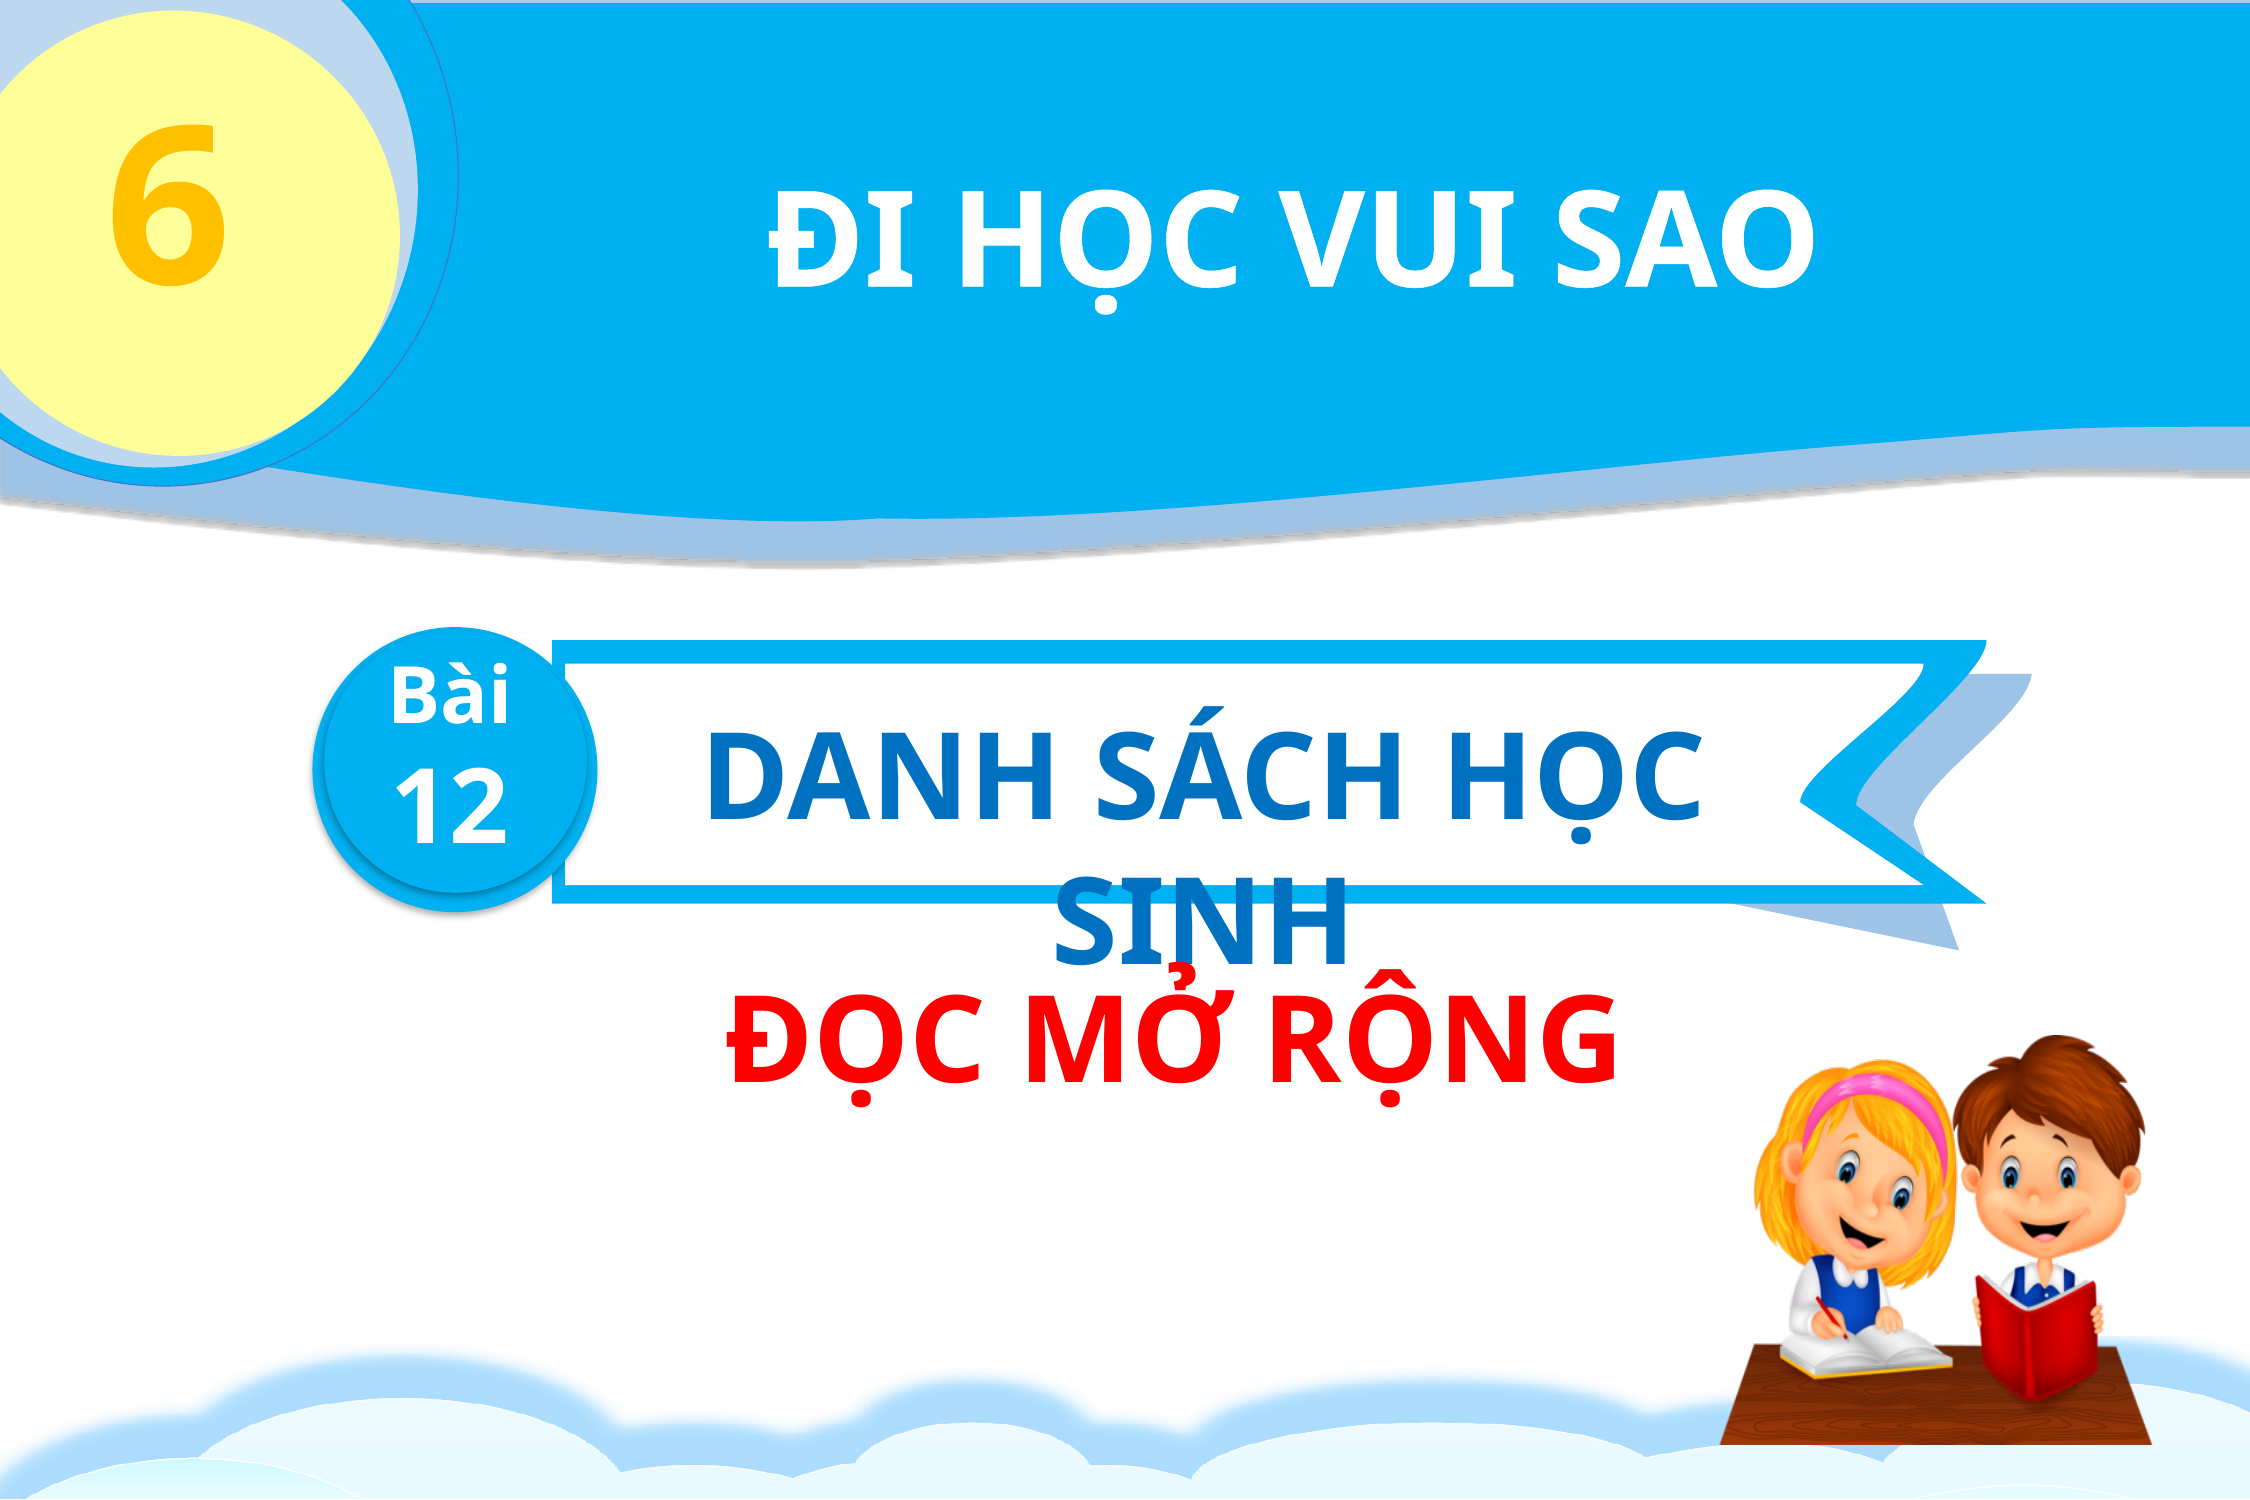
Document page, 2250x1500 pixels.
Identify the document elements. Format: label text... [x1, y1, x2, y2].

text_box [3, 427, 2250, 558]
text_box ĐI HỌC VUI SAO [457, 141, 2175, 326]
text_box DANH SÁCH HỌC SINH [587, 925, 1820, 1001]
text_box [551, 640, 2017, 925]
picture [0, 1035, 2250, 1499]
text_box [0, 0, 457, 488]
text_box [312, 627, 598, 913]
text_box Đọc mở rộng [700, 950, 1649, 1119]
text_box [407, 3, 2250, 522]
